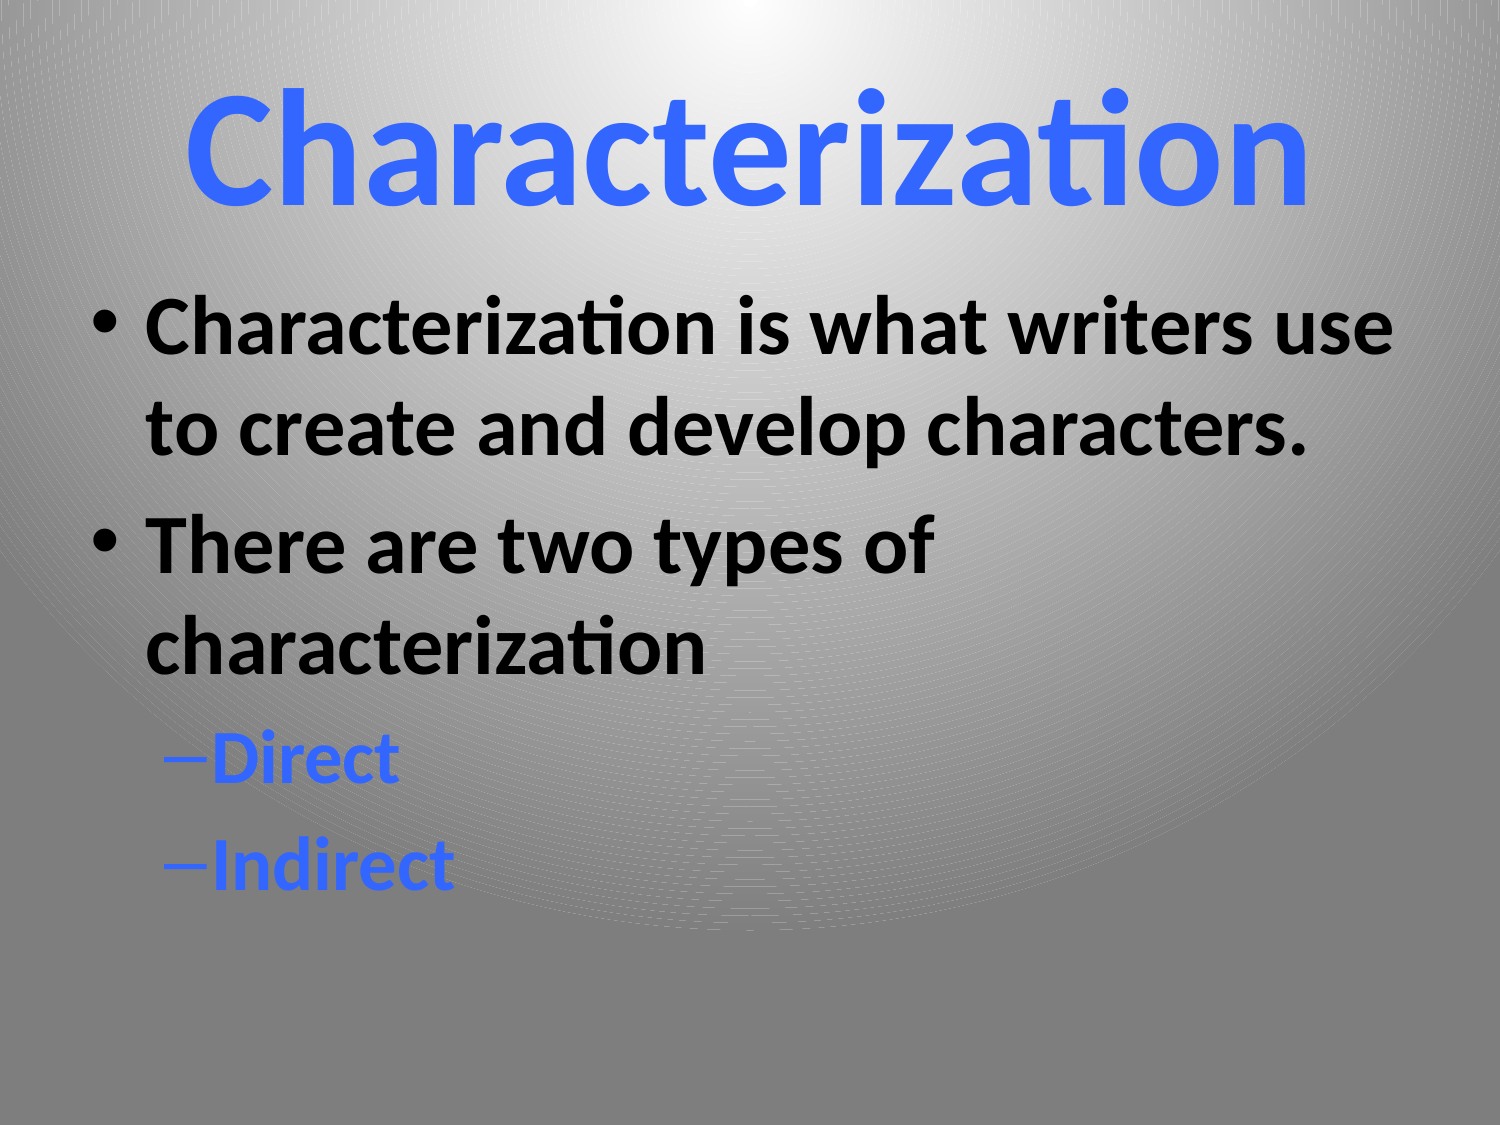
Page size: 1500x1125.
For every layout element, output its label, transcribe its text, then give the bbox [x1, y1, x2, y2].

list Characterization is what writers use to create and develop characters. There are two types of characterization Direct Indirect [75, 262, 1425, 1005]
title Characterization [75, 45, 1425, 233]
